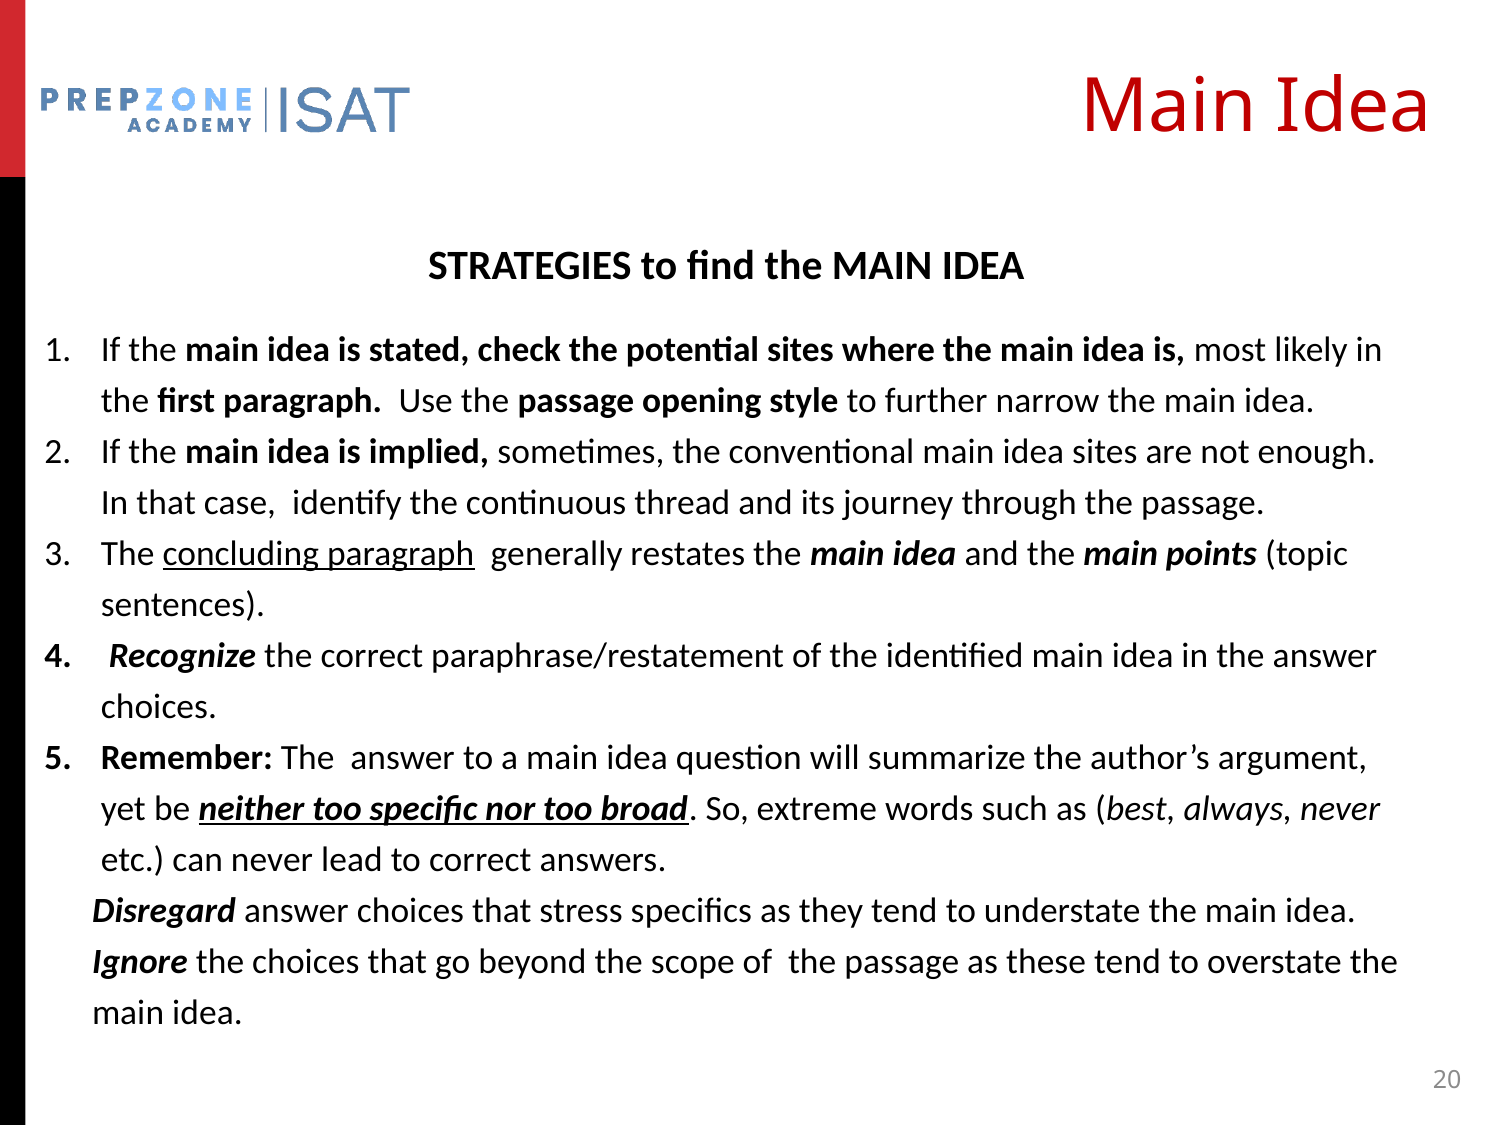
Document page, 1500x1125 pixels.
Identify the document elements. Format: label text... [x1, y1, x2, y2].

slide_number 20 [1340, 1051, 1477, 1111]
list STRATEGIES to find the MAIN IDEA If the main idea is stated, check the potential sites where the main idea is, most likely in the first paragraph. Use the passage opening style to further narrow the main idea. If the main idea is implied, sometimes, the conventional main idea sites are not enough. In that case, identify the continuous thread and its journey through the passage. The concluding paragraph generally restates the main idea and the main points (topic sentences). Recognize the correct paraphrase/restatement of the identified main idea in the answer choices. Remember: The answer to a main idea question will summarize the author’s argument, yet be neither too specific nor too broad. So, extreme words such as (best, always, never etc.) can never lead to correct answers. Disregard answer choices that stress specifics as they tend to understate the main idea. Ignore the choices that go beyond the scope of the passage as these tend to overstate the main idea. [29, 219, 1424, 1093]
title Main Idea [265, 14, 1447, 154]
picture [39, 76, 265, 154]
